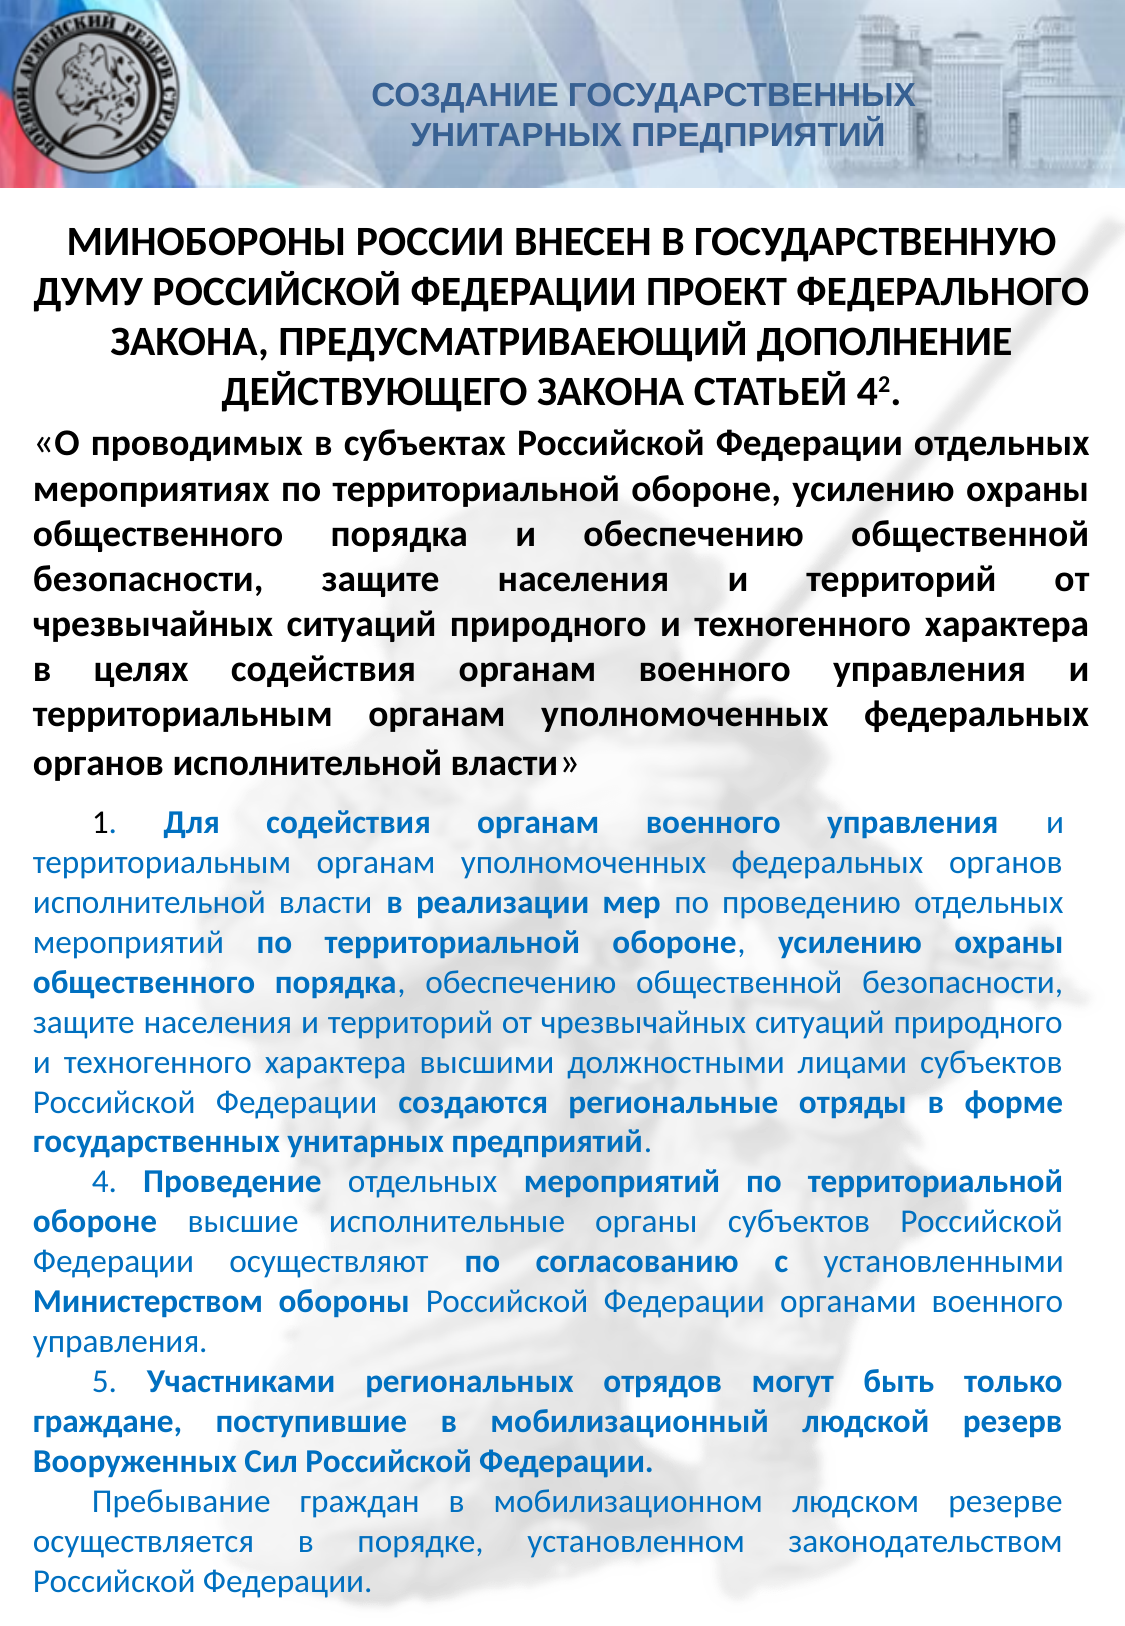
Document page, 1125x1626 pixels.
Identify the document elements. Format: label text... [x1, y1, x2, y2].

text_box [192, 0, 1125, 188]
text_box СОЗДАНИЕ ГОСУДАРСТВЕННЫХ УНИТАРНЫХ ПРЕДПРИЯТИЙ [192, 67, 1106, 159]
picture [0, 0, 1125, 1625]
